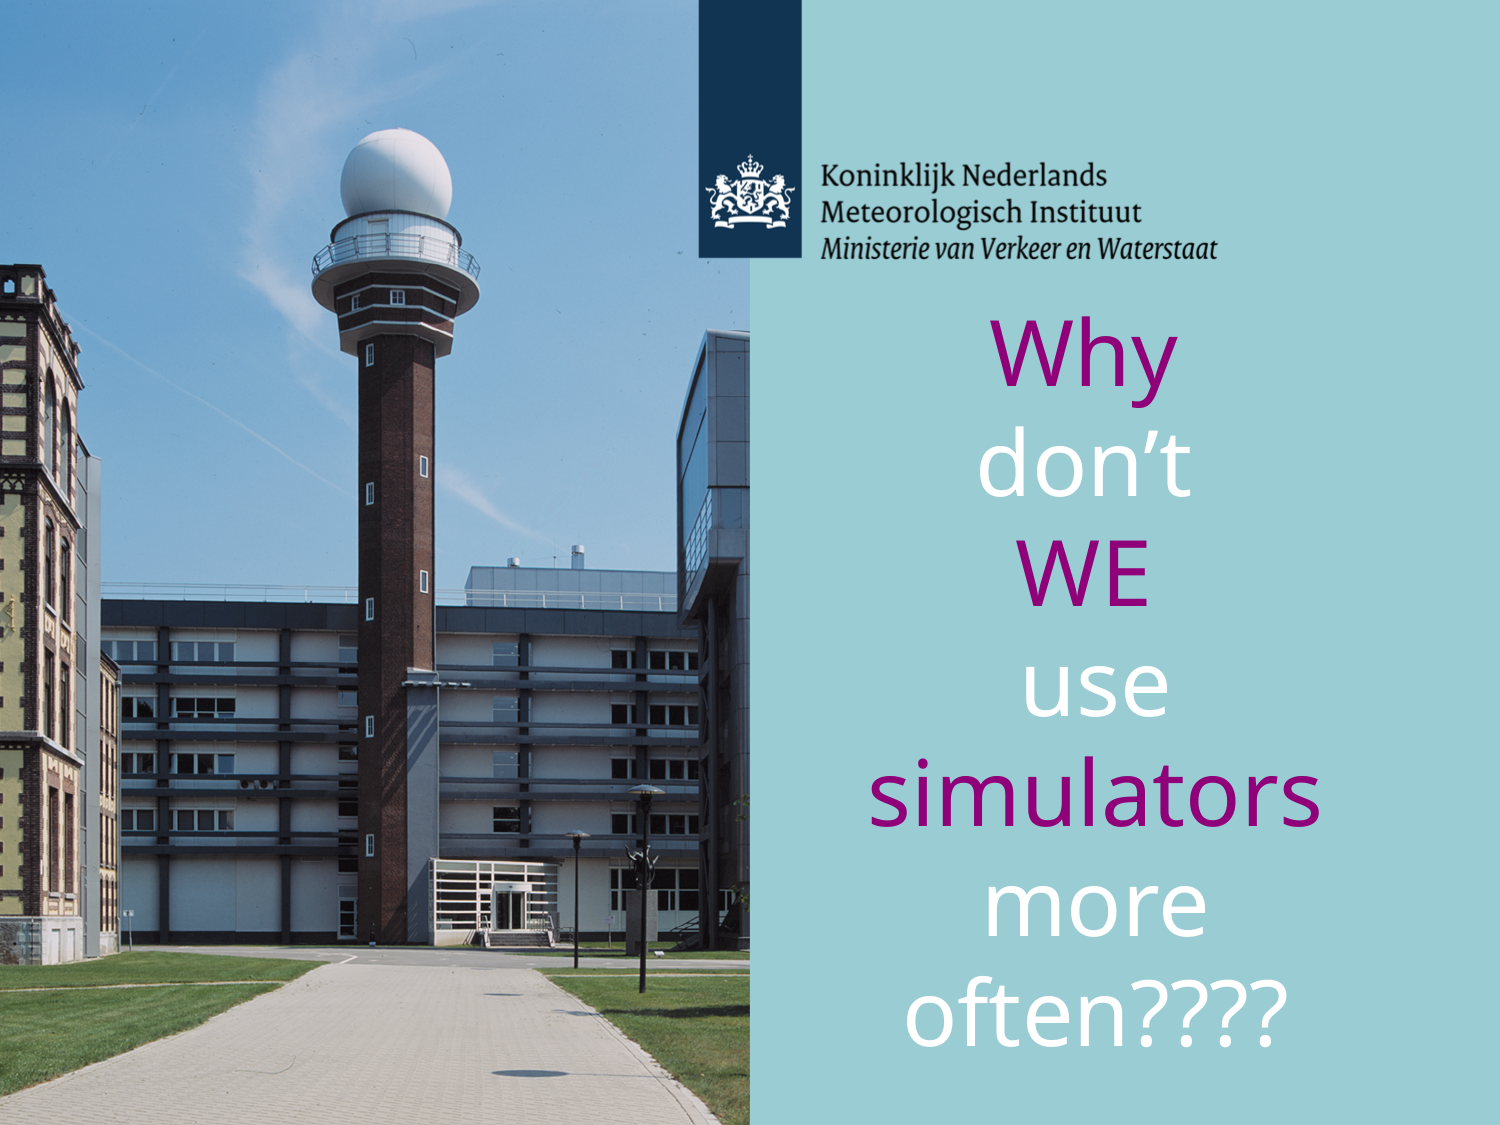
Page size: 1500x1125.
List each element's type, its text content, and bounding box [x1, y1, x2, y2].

title Why don’t WE use simulators more often???? [808, 632, 1384, 727]
picture [0, 0, 1342, 1125]
